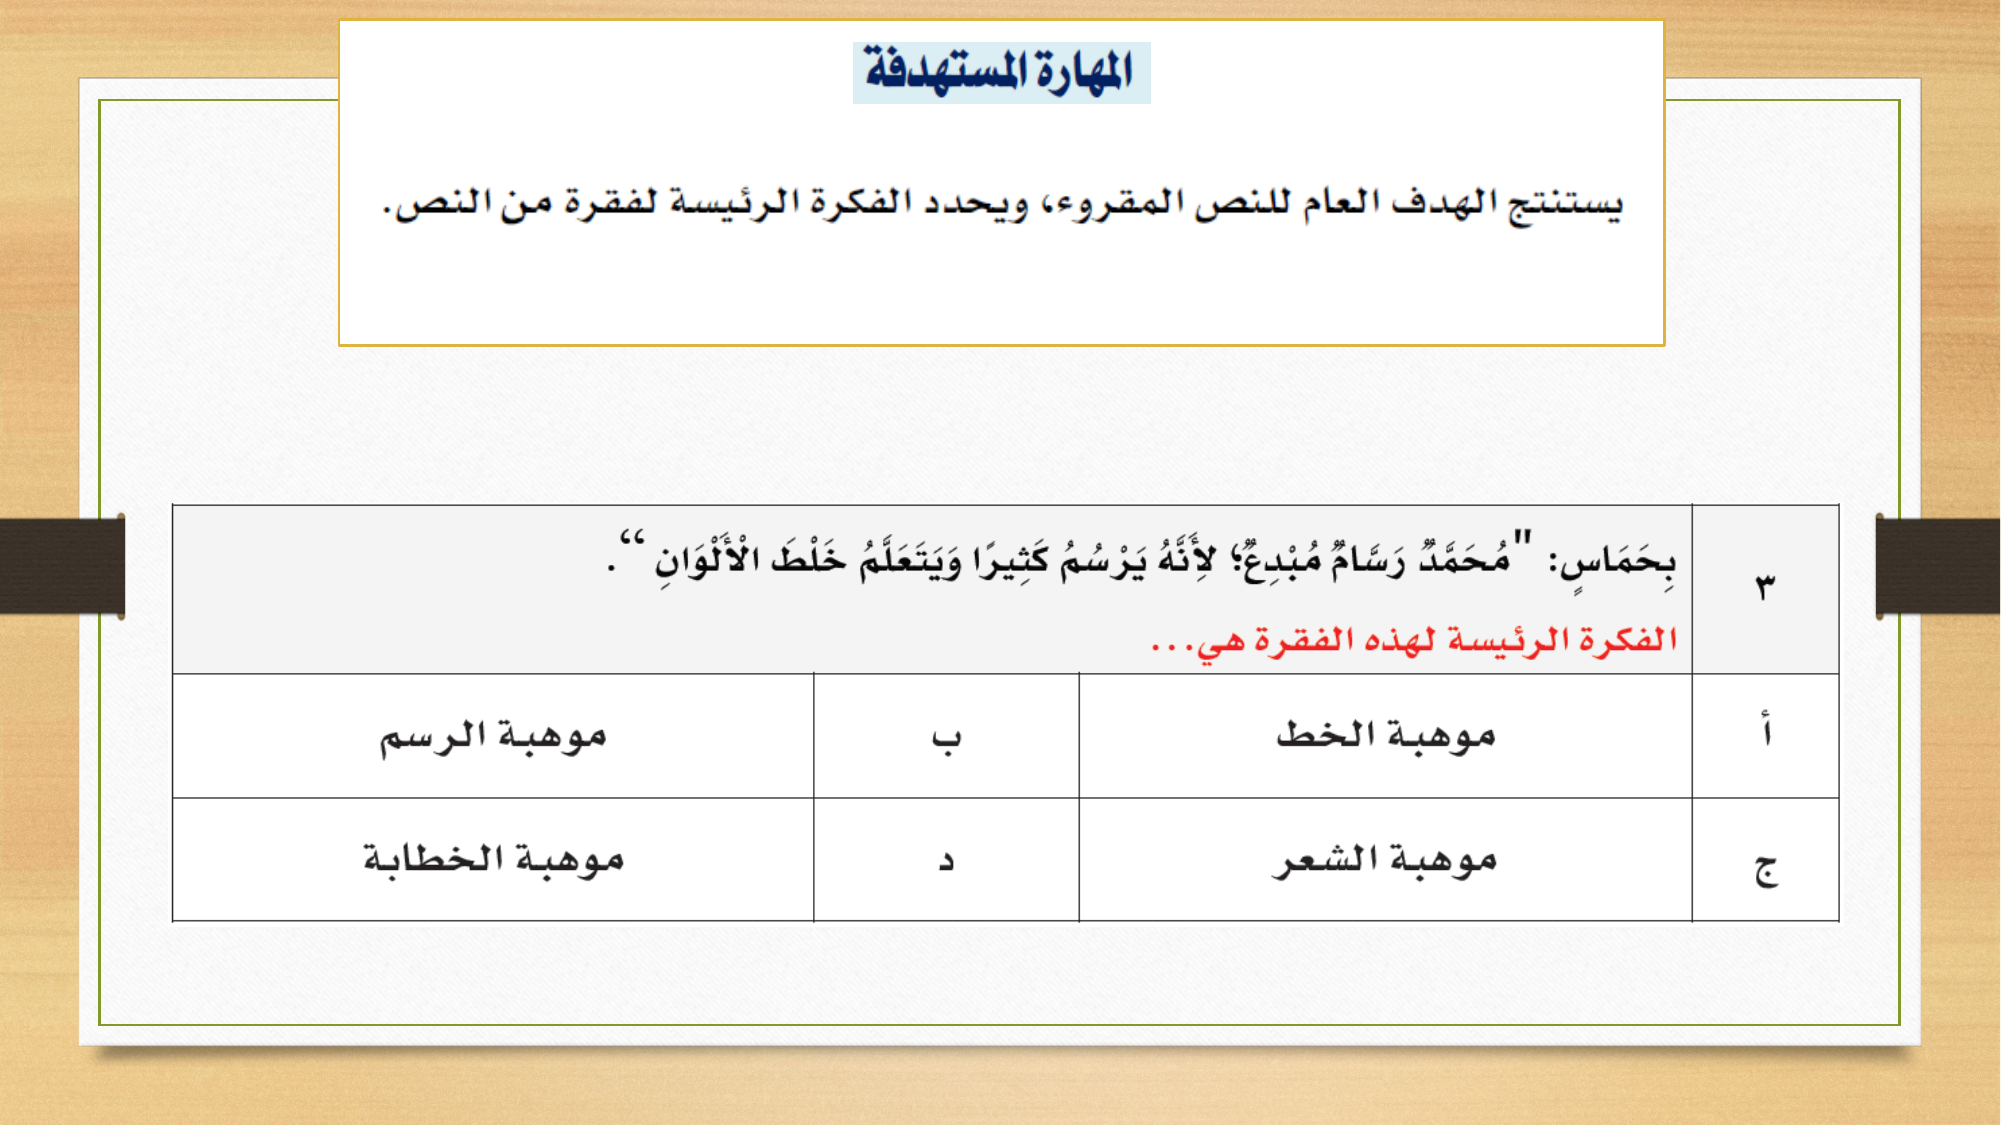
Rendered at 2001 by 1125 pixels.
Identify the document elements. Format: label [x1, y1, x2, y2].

picture [0, 0, 2001, 1125]
text_box [338, 18, 1666, 347]
